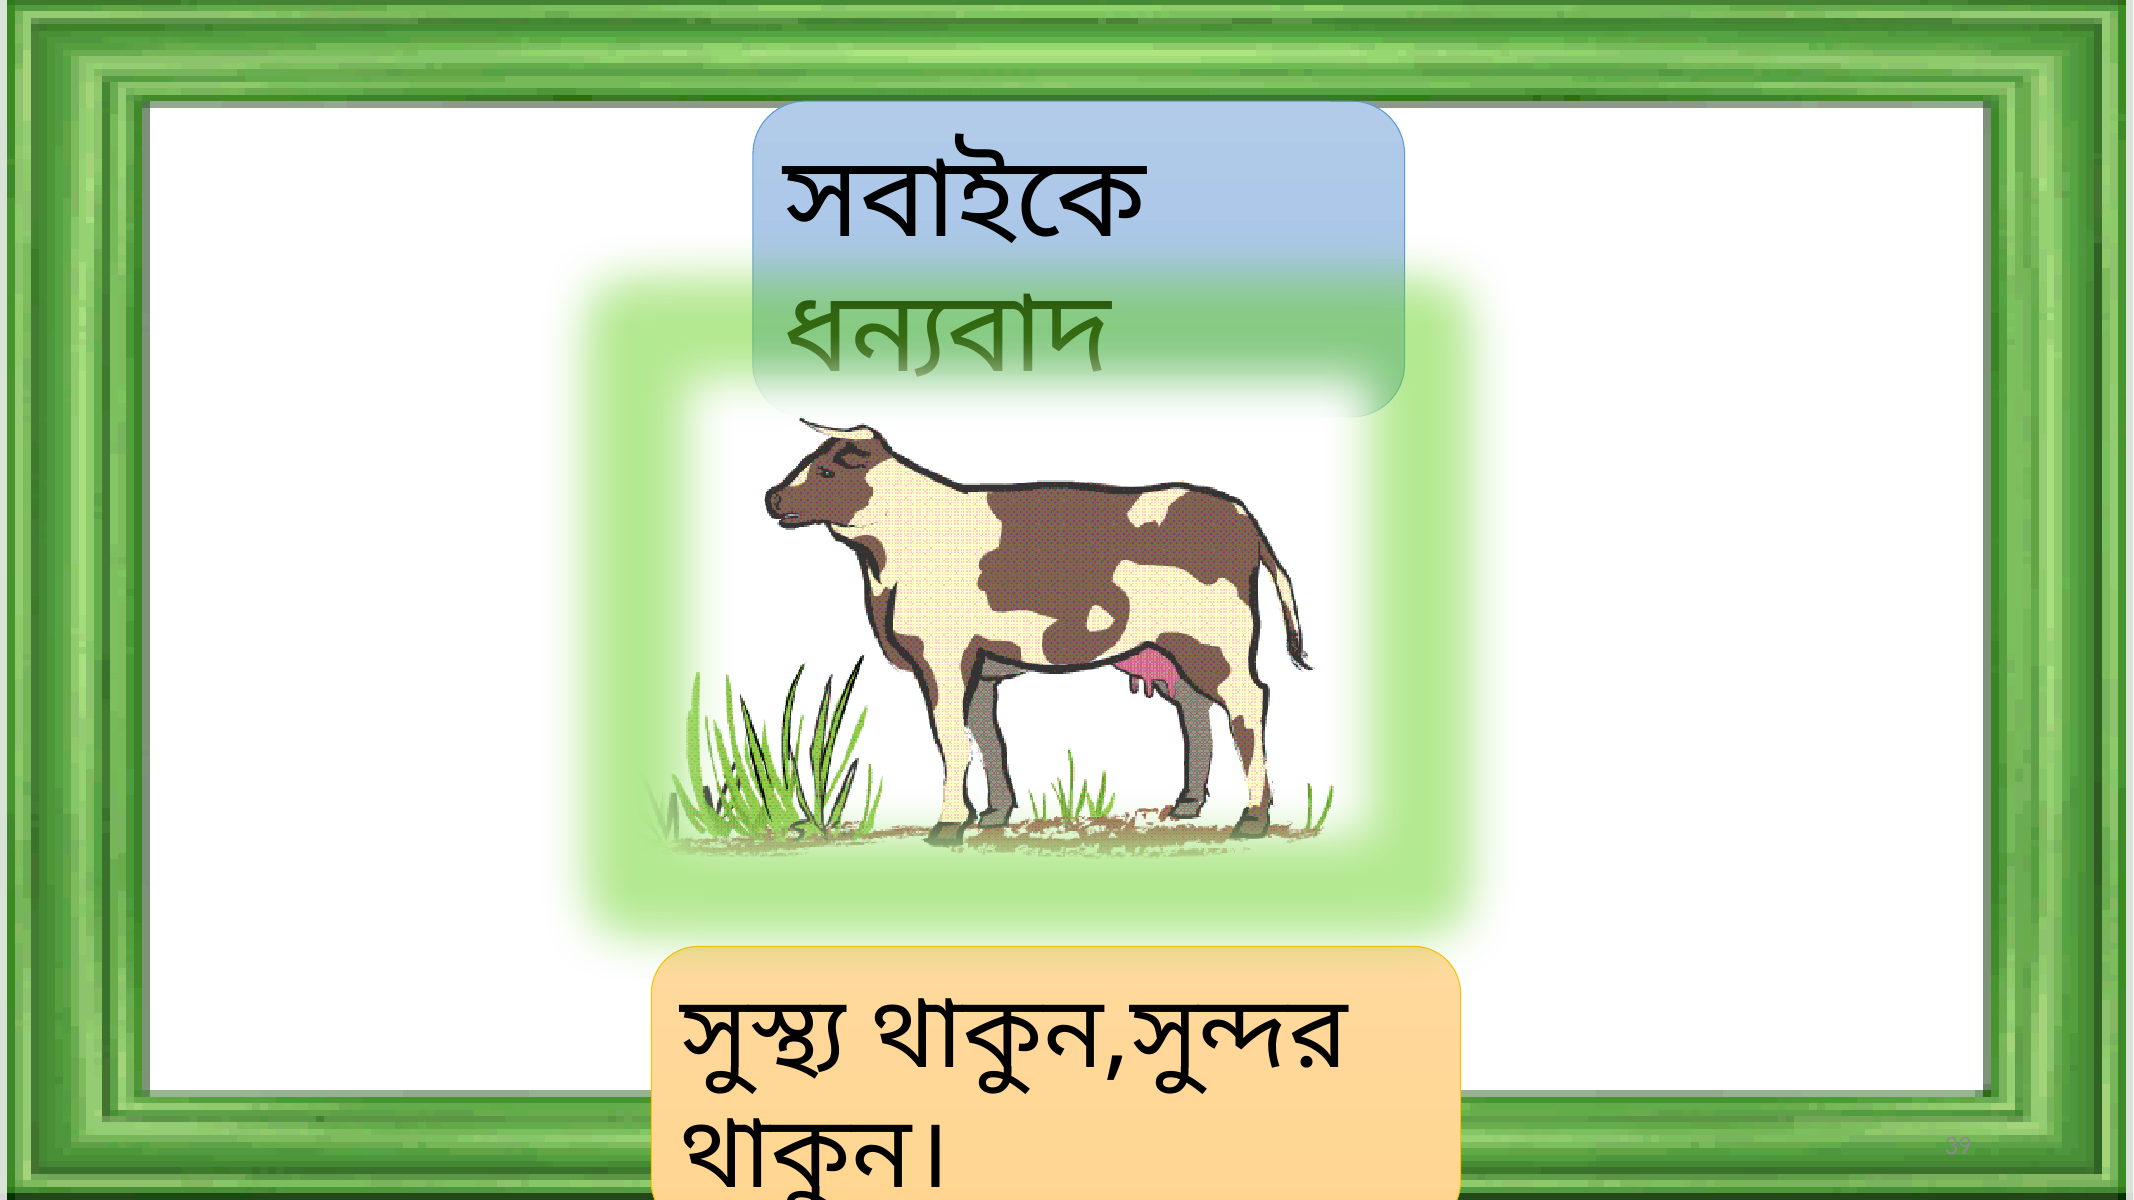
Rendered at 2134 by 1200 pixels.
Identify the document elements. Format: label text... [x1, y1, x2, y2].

slide_number 39 [1506, 1112, 1987, 1177]
picture [634, 326, 1423, 889]
text_box সবাইকে ধন্যবাদ [752, 100, 1406, 244]
picture [0, 0, 2134, 1200]
text_box সুস্থ্য থাকুন,সুন্দর থাকুন। [650, 963, 1462, 1200]
